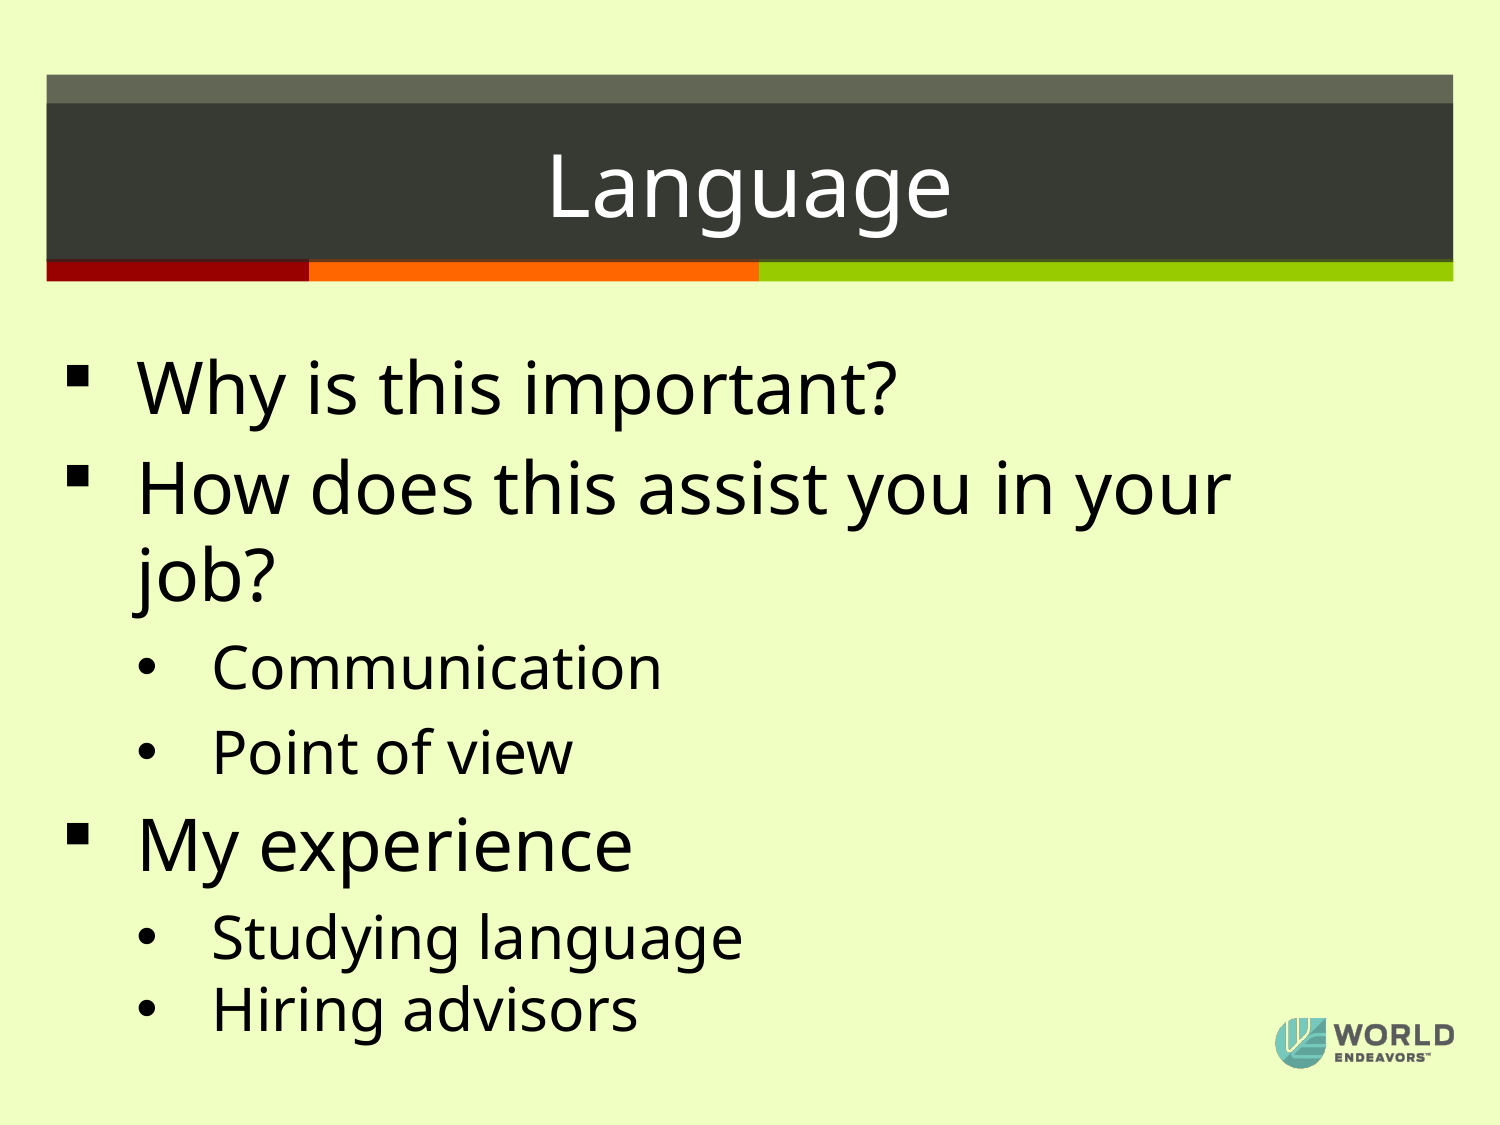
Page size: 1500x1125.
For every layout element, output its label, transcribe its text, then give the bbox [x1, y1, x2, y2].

text_box Why is this important? How does this assist you in your job? Communication Point of view My experience Studying language Hiring advisors [46, 333, 1329, 1052]
picture [1225, 934, 1500, 1125]
title Language [46, 103, 1454, 263]
